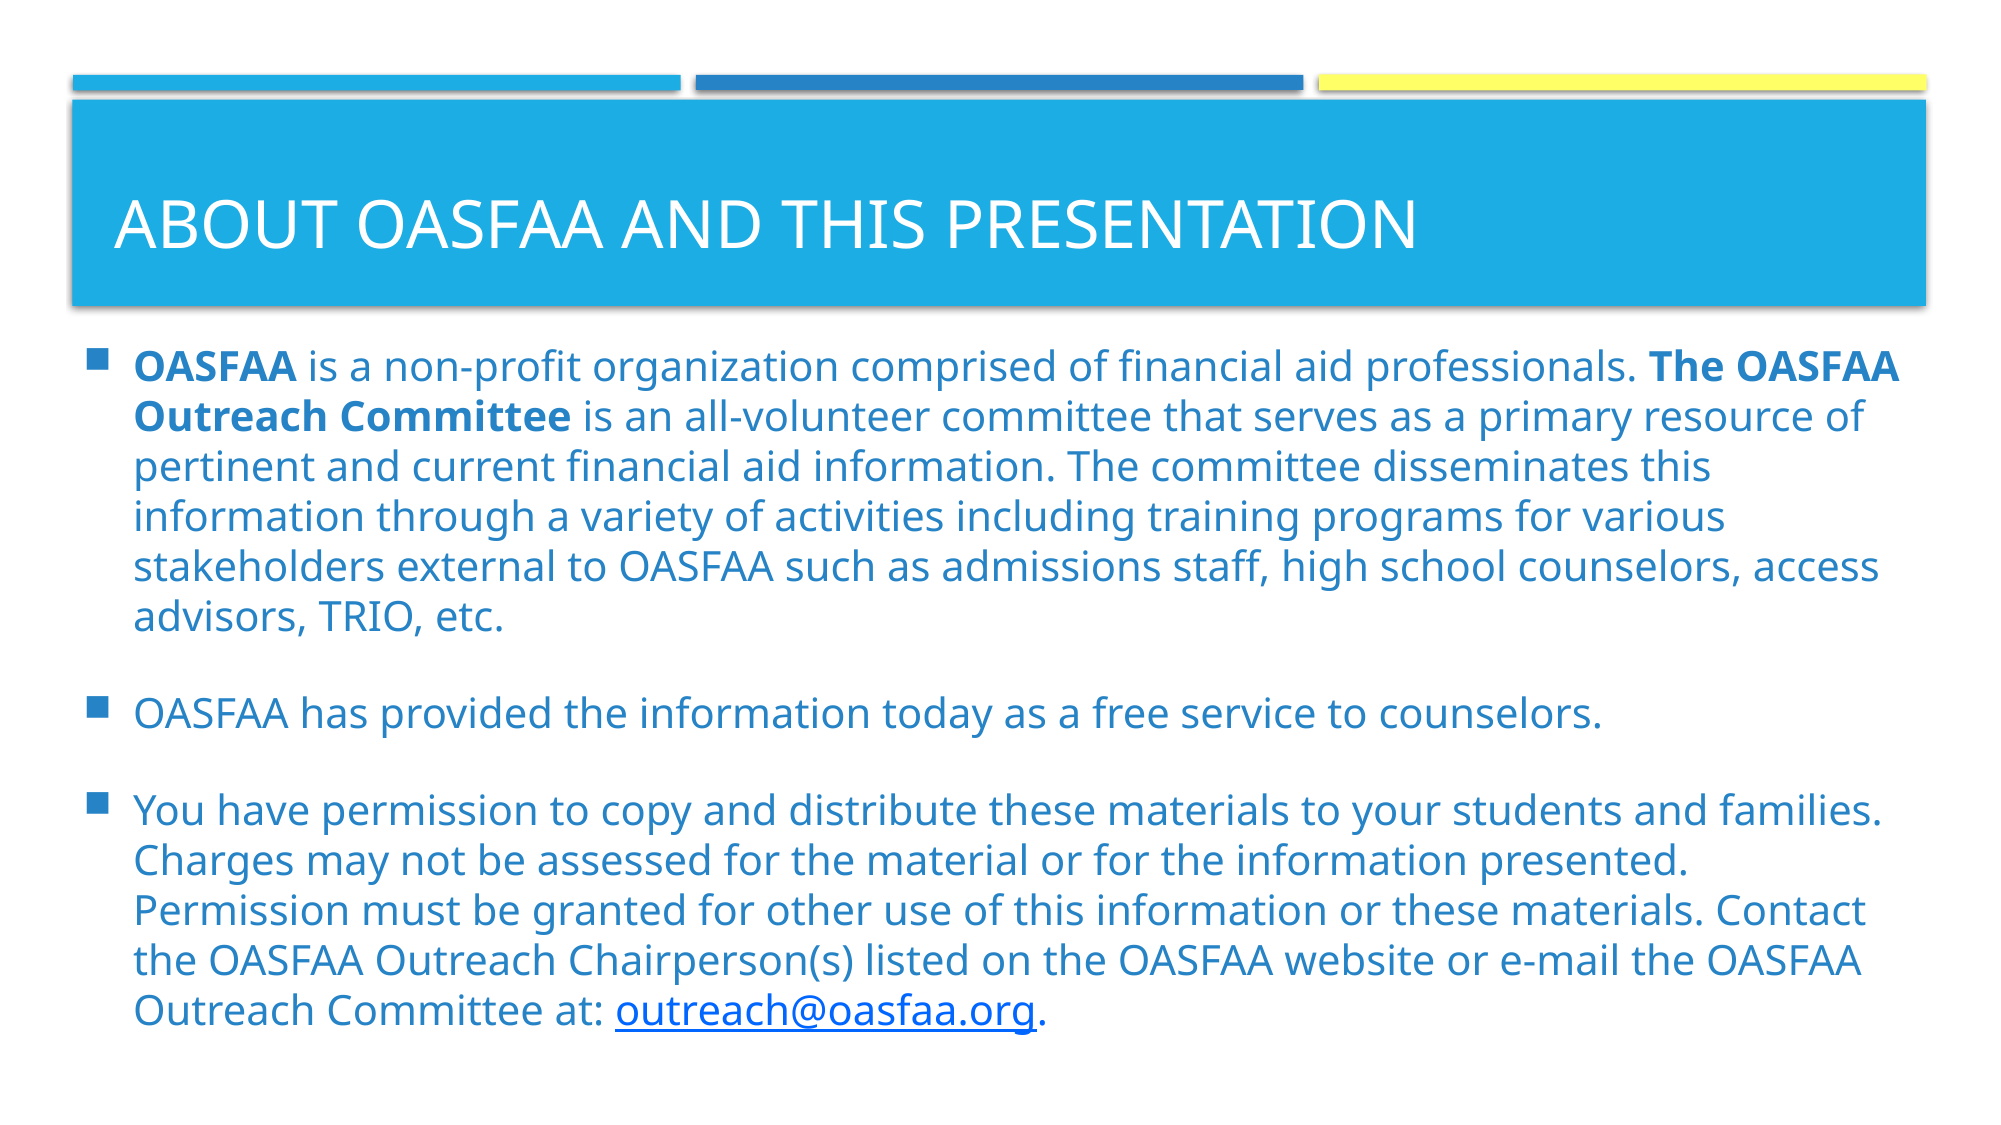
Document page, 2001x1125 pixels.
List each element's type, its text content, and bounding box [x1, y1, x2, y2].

title ABOUT OASFAA AND THIS PRESENTATION [94, 119, 1904, 282]
list OASFAA is a non-profit organization comprised of financial aid professionals. The OASFAA Outreach Committee is an all-volunteer committee that serves as a primary resource of pertinent and current financial aid information. The committee disseminates this information through a variety of activities including training programs for various stakeholders external to OASFAA such as admissions staff, high school counselors, access advisors, TRIO, etc. OASFAA has provided the information today as a free service to counselors. You have permission to copy and distribute these materials to your students and families. Charges may not be assessed for the material or for the information presented. Permission must be granted for other use of this information or these materials. Contact the OASFAA Outreach Chairperson(s) listed on the OASFAA website or e-mail the OASFAA Outreach Committee at: outreach@oasfaa.org. [67, 332, 1924, 1072]
